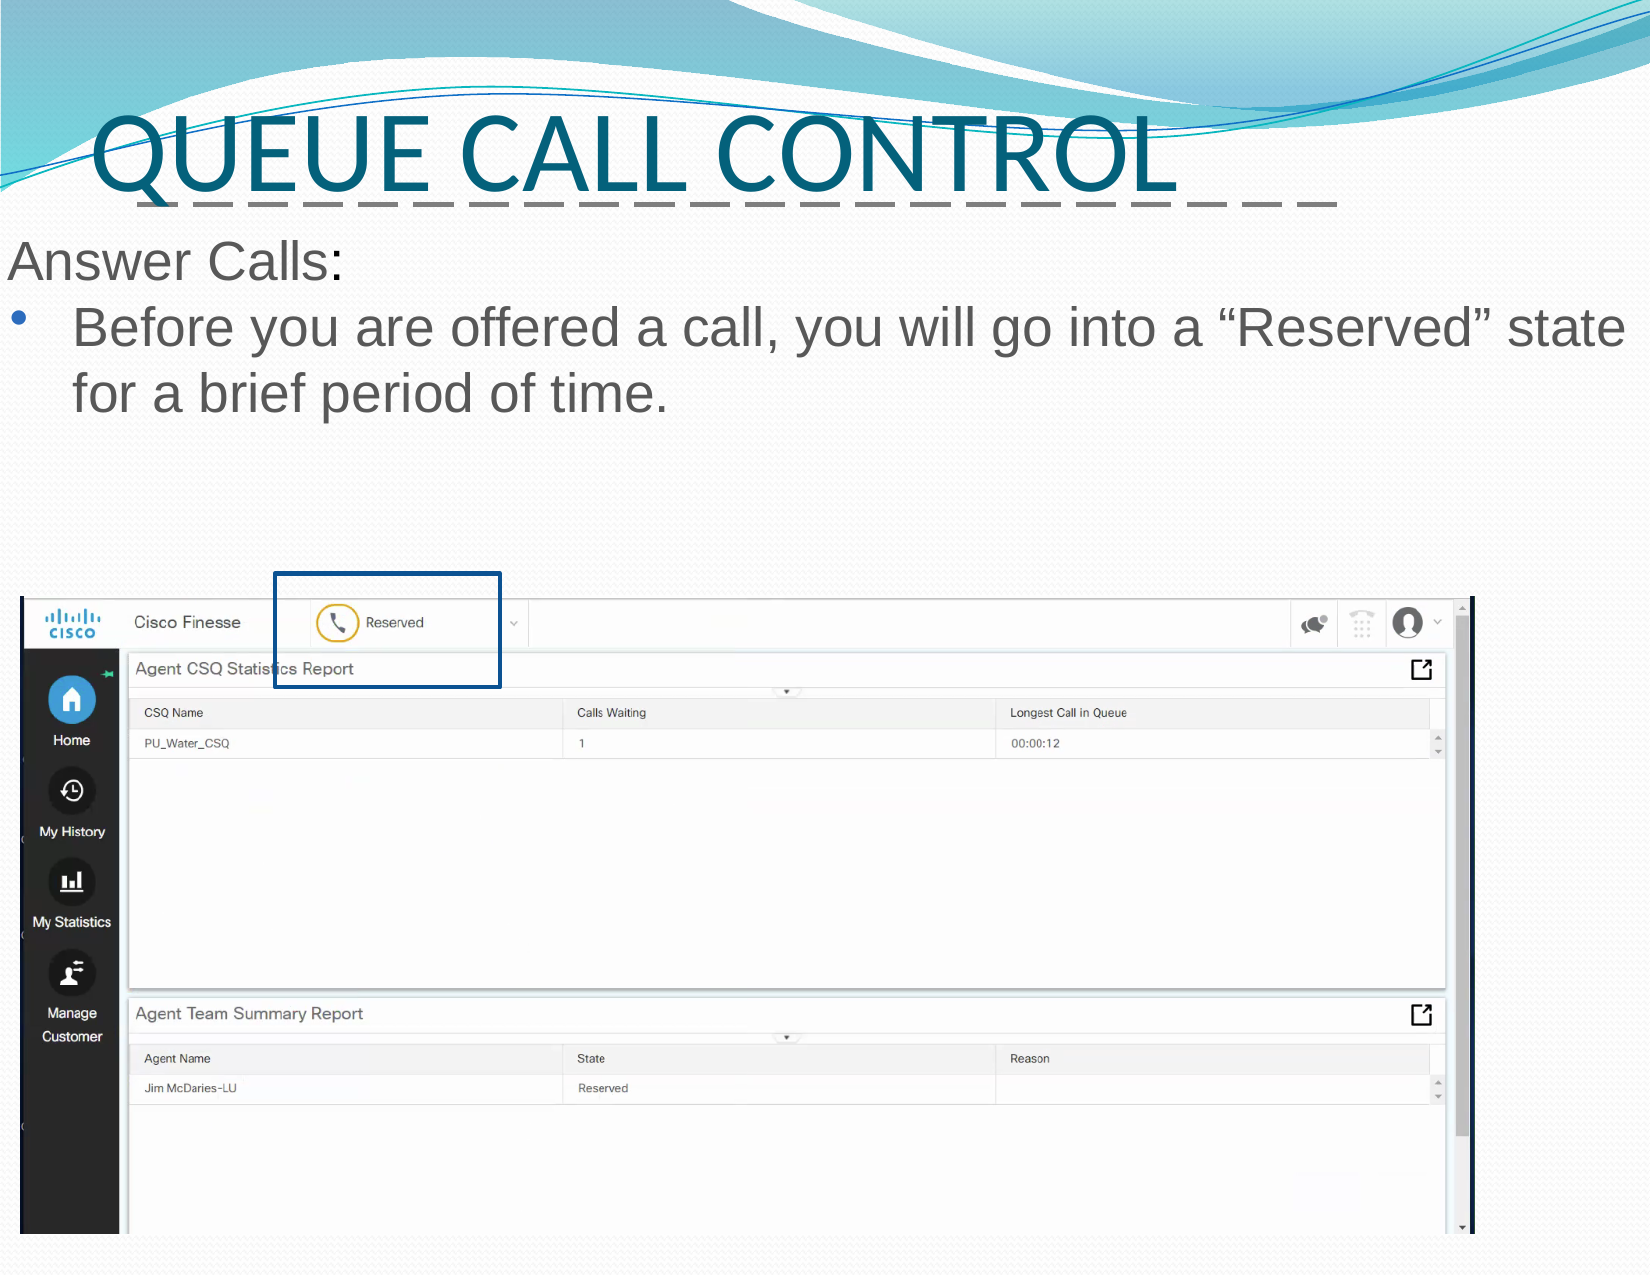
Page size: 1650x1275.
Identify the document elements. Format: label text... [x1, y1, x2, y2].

text_box [273, 571, 502, 595]
text_box Answer Calls: Before you are offered a call, you will go into a “Reserved” state for a brief period of time. [4, 225, 1650, 424]
picture [20, 596, 1476, 1234]
title QUEUE CALL CONTROL [87, 2, 1573, 215]
